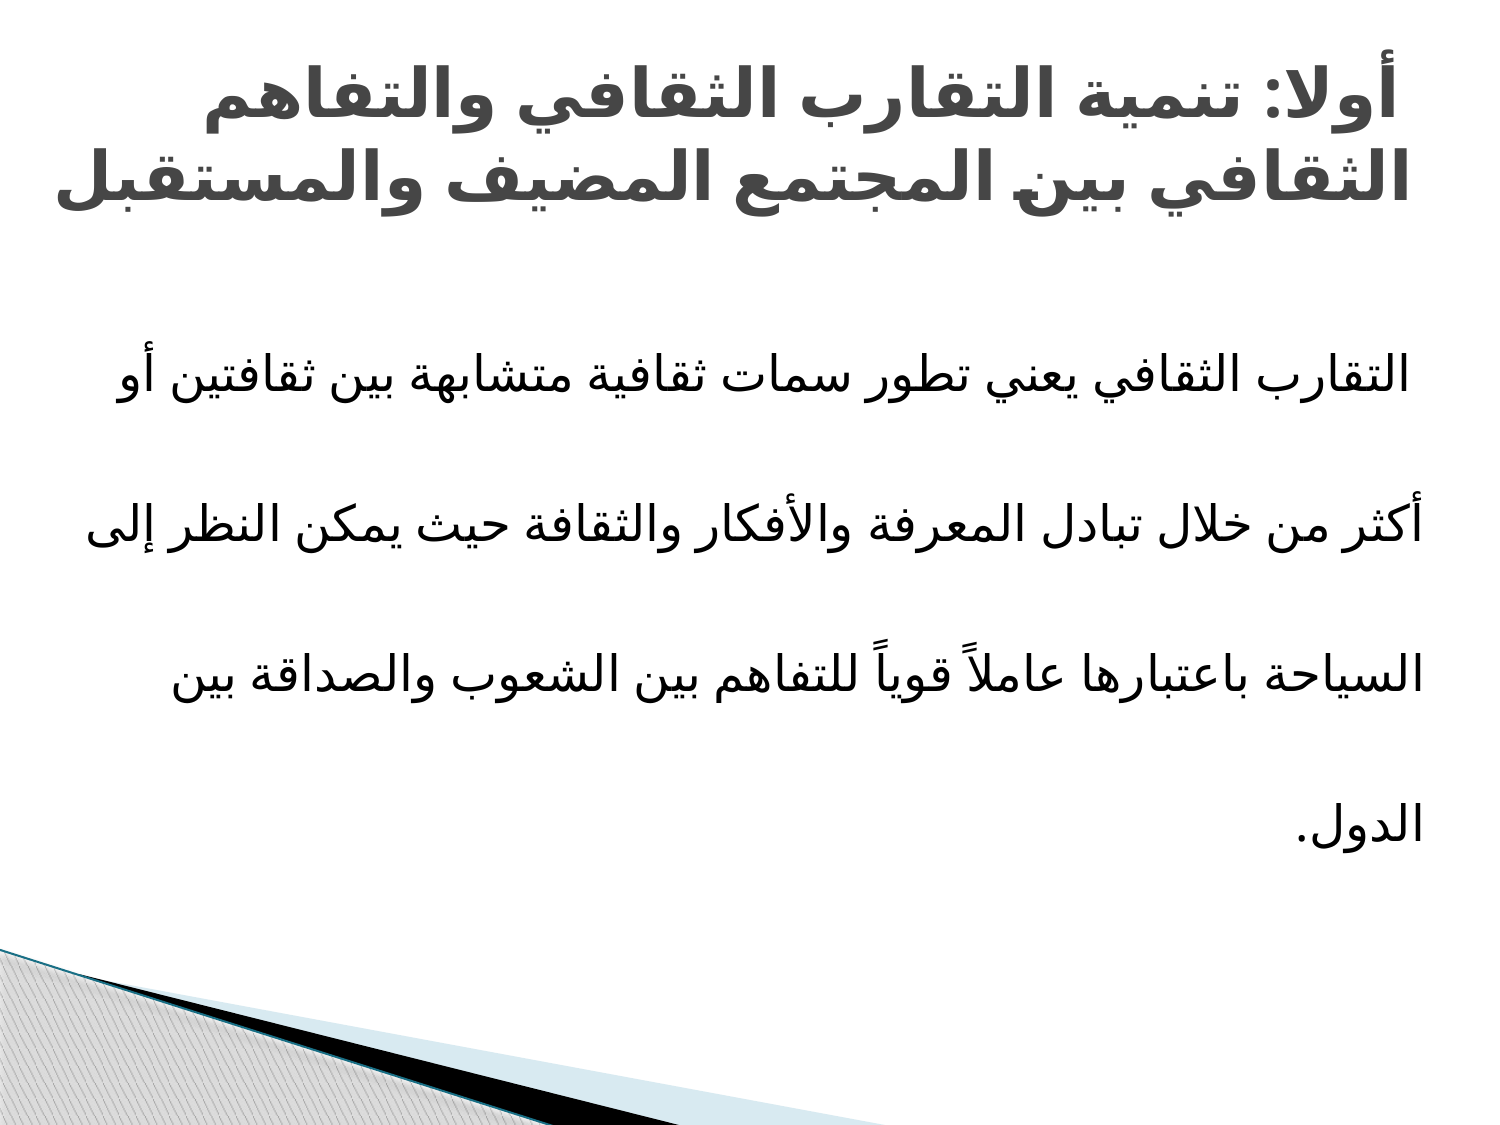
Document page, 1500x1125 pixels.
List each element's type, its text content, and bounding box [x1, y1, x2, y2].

title أولا: تنمیة التقارب الثقافي والتفاھم الثقافي بین المجتمع المضیف والمستقبل [28, 30, 1439, 223]
list التقارب الثقافي یعني تطور سمات ثقافیة متشابھة بين ثقافتین أو أكثر من خلال تبادل المعرفة والأفكار والثقافة حیث یمكن النظر إلى السیاحة باعتبارھا عاملاً قویاً للتفاھم بین الشعوب والصداقة بین الدول. [65, 243, 1440, 890]
